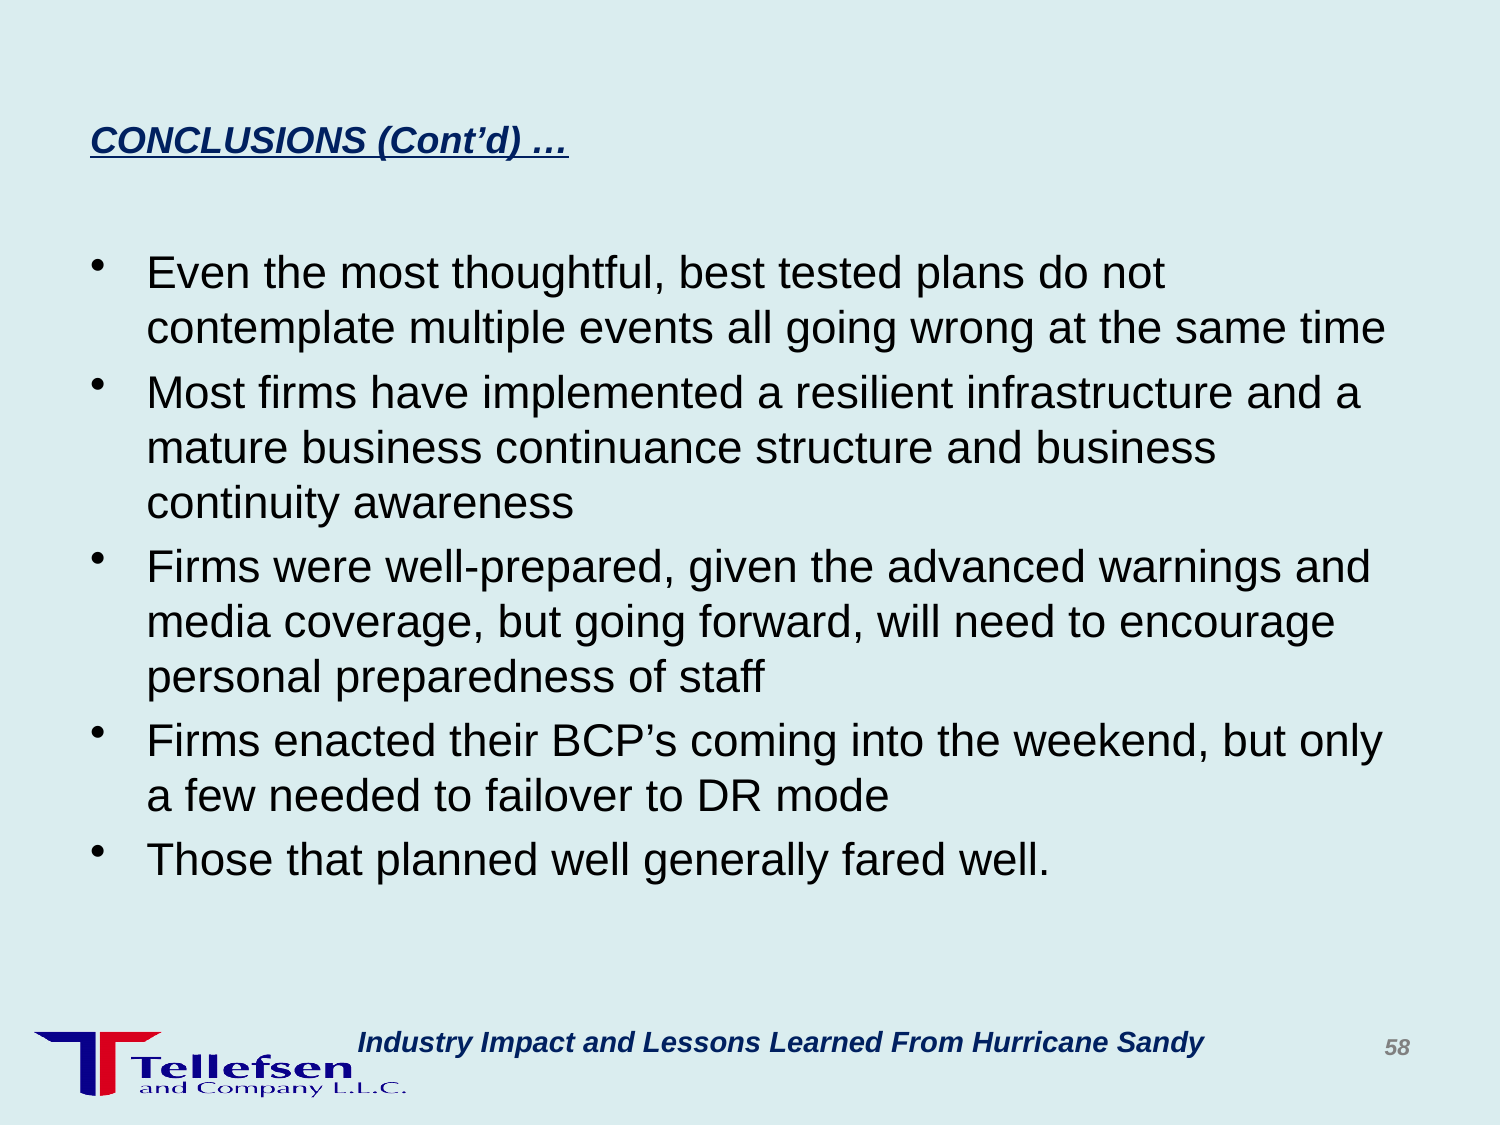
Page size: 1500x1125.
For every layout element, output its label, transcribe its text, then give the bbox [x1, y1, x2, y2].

slide_number 58 [1074, 1024, 1426, 1103]
picture [26, 1024, 275, 1102]
list Even the most thoughtful, best tested plans do not contemplate multiple events all going wrong at the same time Most firms have implemented a resilient infrastructure and a mature business continuance structure and business continuity awareness Firms were well-prepared, given the advanced warnings and media coverage, but going forward, will need to encourage personal preparedness of staff Firms enacted their BCP’s coming into the weekend, but only a few needed to failover to DR mode Those that planned well generally fared well. [75, 235, 1425, 1008]
title CONCLUSIONS (Cont’d) … [75, 45, 1425, 233]
footer Industry Impact and Lessons Learned From Hurricane Sandy [275, 1015, 1288, 1104]
